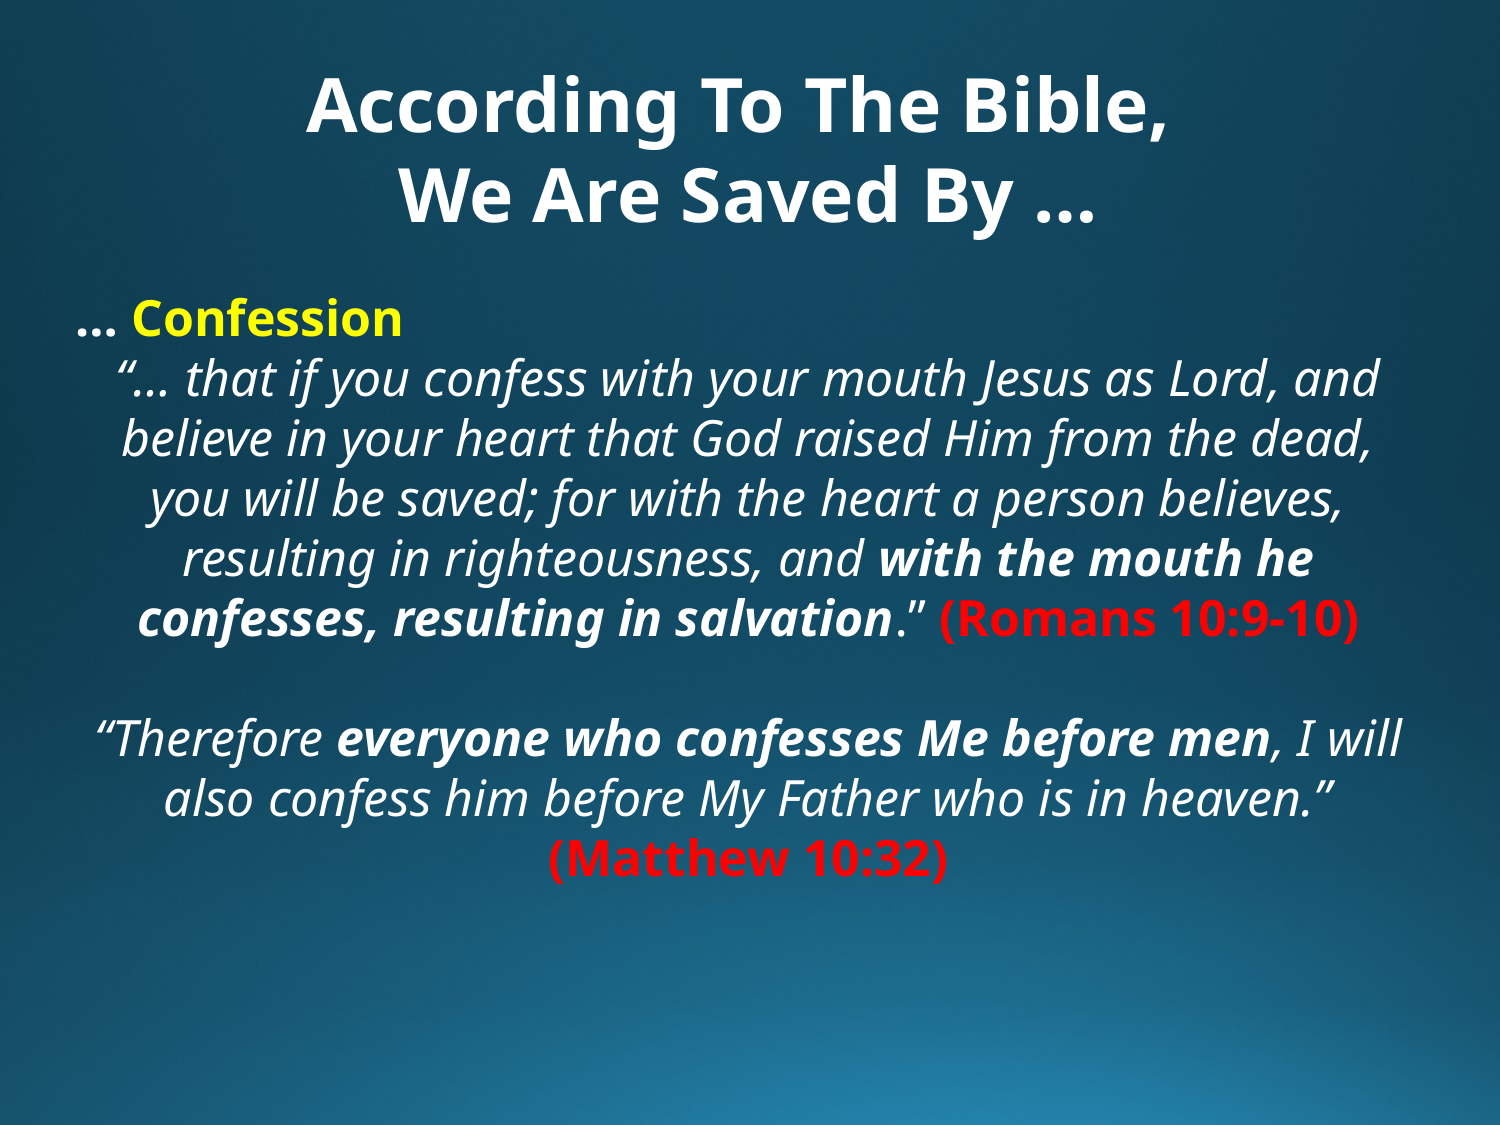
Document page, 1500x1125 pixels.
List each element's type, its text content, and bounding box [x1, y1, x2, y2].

text_box … Confession “… that if you confess with your mouth Jesus as Lord, and believe in your heart that God raised Him from the dead, you will be saved; for with the heart a person believes, resulting in righteousness, and with the mouth he confesses, resulting in salvation.” (Romans 10:9-10) “Therefore everyone who confesses Me before men, I will also confess him before My Father who is in heaven.” (Matthew 10:32) [60, 279, 1436, 895]
picture [0, 0, 1500, 1125]
text_box According To The Bible, We Are Saved By … [60, 49, 1436, 245]
